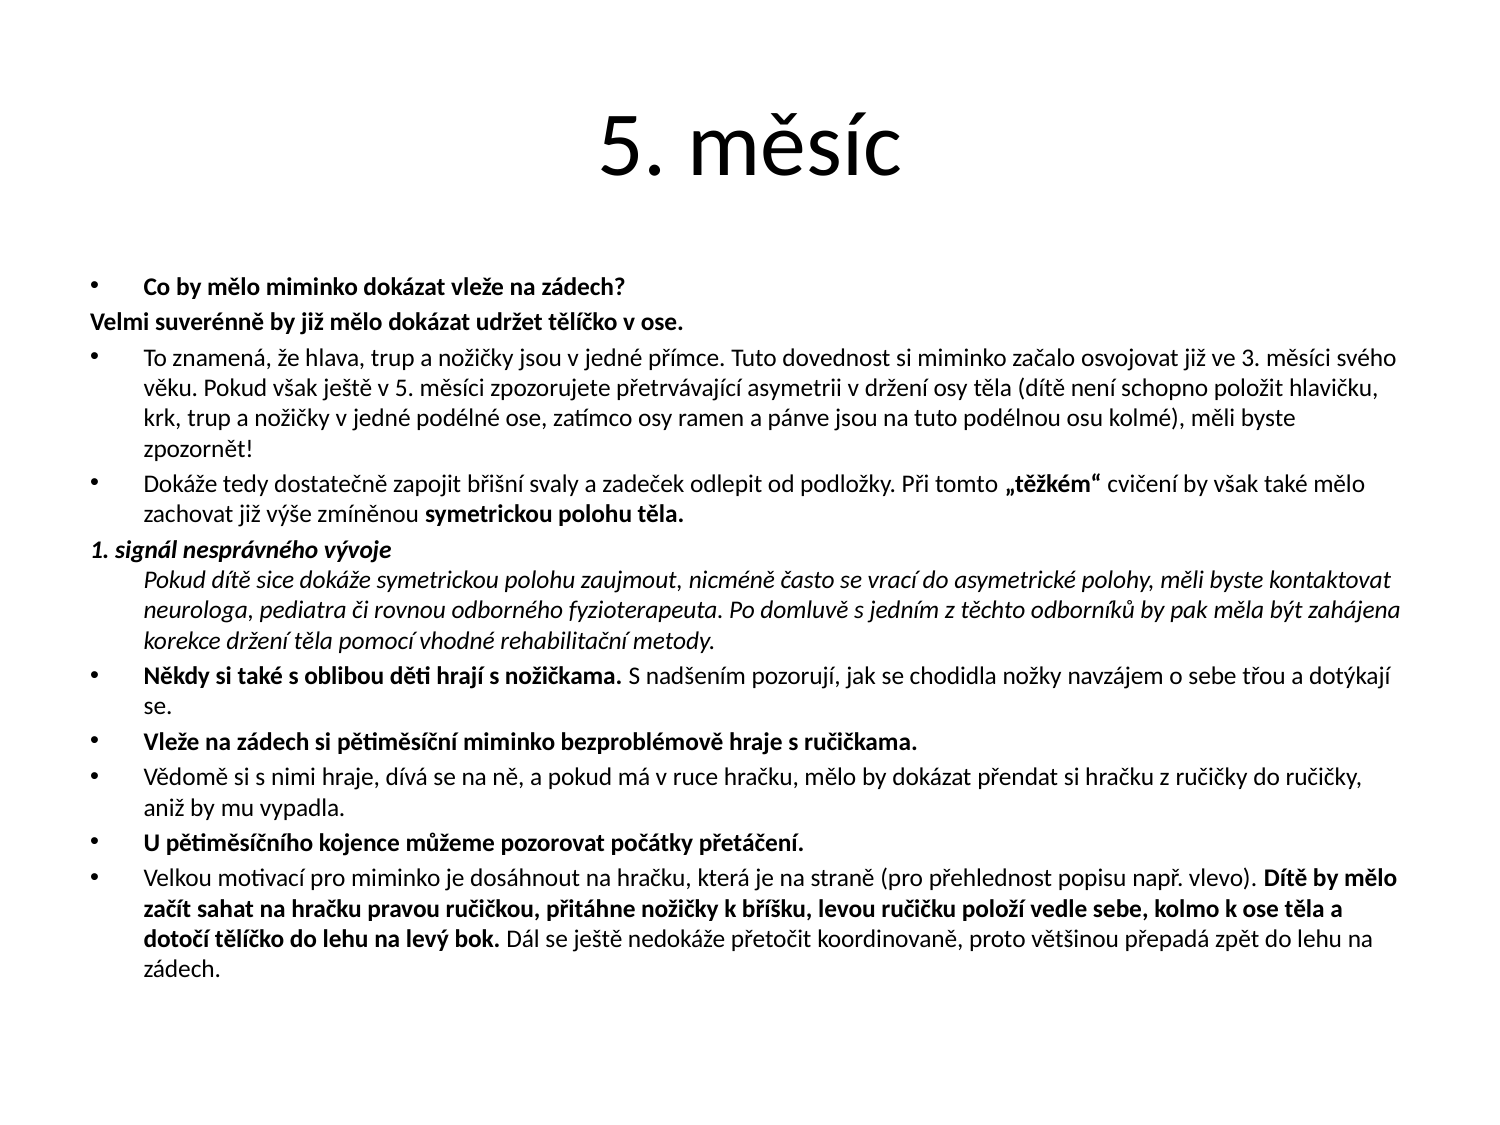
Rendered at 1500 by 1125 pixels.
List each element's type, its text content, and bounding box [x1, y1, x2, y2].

title 5. měsíc [75, 45, 1425, 233]
list Co by mělo miminko dokázat vleže na zádech? Velmi suverénně by již mělo dokázat udržet tělíčko v ose. To znamená, že hlava, trup a nožičky jsou v jedné přímce. Tuto dovednost si miminko začalo osvojovat již ve 3. měsíci svého věku. Pokud však ještě v 5. měsíci zpozorujete přetrvávající asymetrii v držení osy těla (dítě není schopno položit hlavičku, krk, trup a nožičky v jedné podélné ose, zatímco osy ramen a pánve jsou na tuto podélnou osu kolmé), měli byste zpozornět! Dokáže tedy dostatečně zapojit břišní svaly a zadeček odlepit od podložky. Při tomto „těžkém“ cvičení by však také mělo zachovat již výše zmíněnou symetrickou polohu těla. 1. signál nesprávného vývoje Pokud dítě sice dokáže symetrickou polohu zaujmout, nicméně často se vrací do asymetrické polohy, měli byste kontaktovat neurologa, pediatra či rovnou odborného fyzioterapeuta. Po domluvě s jedním z těchto odborníků by pak měla být zahájena korekce držení těla pomocí vhodné rehabilitační metody. Někdy si také s oblibou děti hrají s nožičkama. S nadšením pozorují, jak se chodidla nožky navzájem o sebe třou a dotýkají se. Vleže na zádech si pětiměsíční miminko bezproblémově hraje s ručičkama. Vědomě si s nimi hraje, dívá se na ně, a pokud má v ruce hračku, mělo by dokázat přendat si hračku z ručičky do ručičky, aniž by mu vypadla. U pětiměsíčního kojence můžeme pozorovat počátky přetáčení. Velkou motivací pro miminko je dosáhnout na hračku, která je na straně (pro přehlednost popisu např. vlevo). Dítě by mělo začít sahat na hračku pravou ručičkou, přitáhne nožičky k bříšku, levou ručičku položí vedle sebe, kolmo k ose těla a dotočí tělíčko do lehu na levý bok. Dál se ještě nedokáže přetočit koordinovaně, proto většinou přepadá zpět do lehu na zádech. [75, 262, 1425, 1005]
